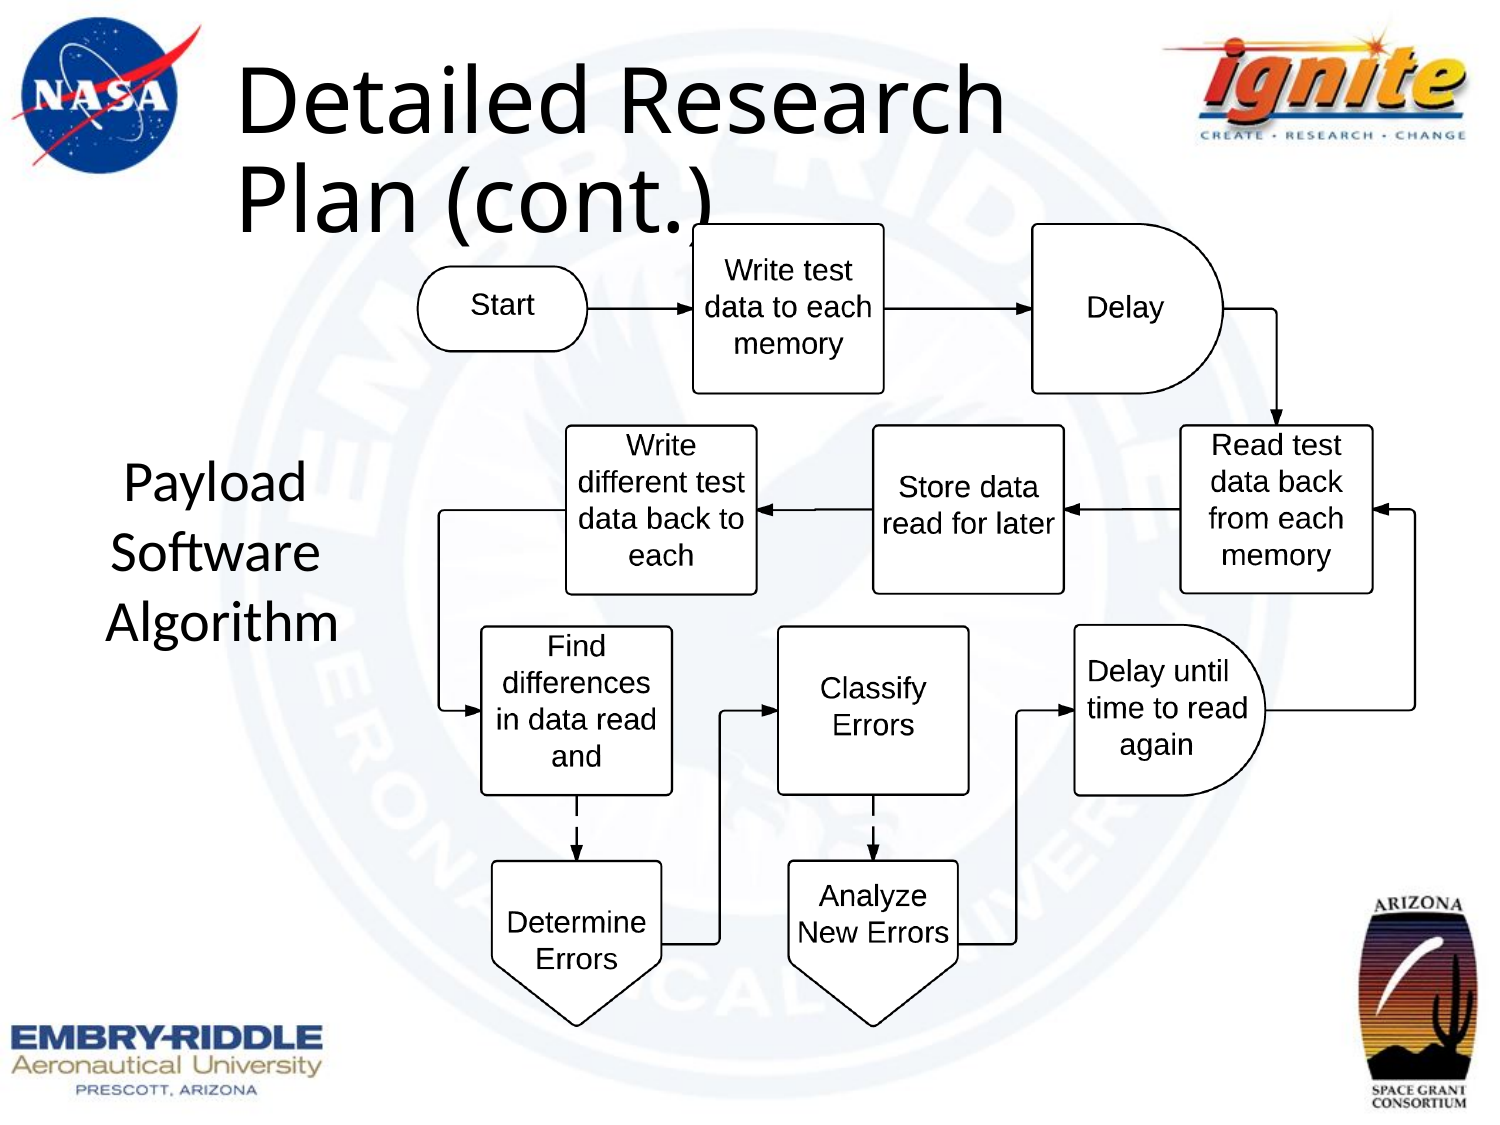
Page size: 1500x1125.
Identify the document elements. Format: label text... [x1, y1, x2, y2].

text_box Payload Software Algorithm [90, 435, 355, 661]
picture [0, 0, 1500, 1125]
title Detailed Research Plan (cont.) [219, 14, 1169, 293]
